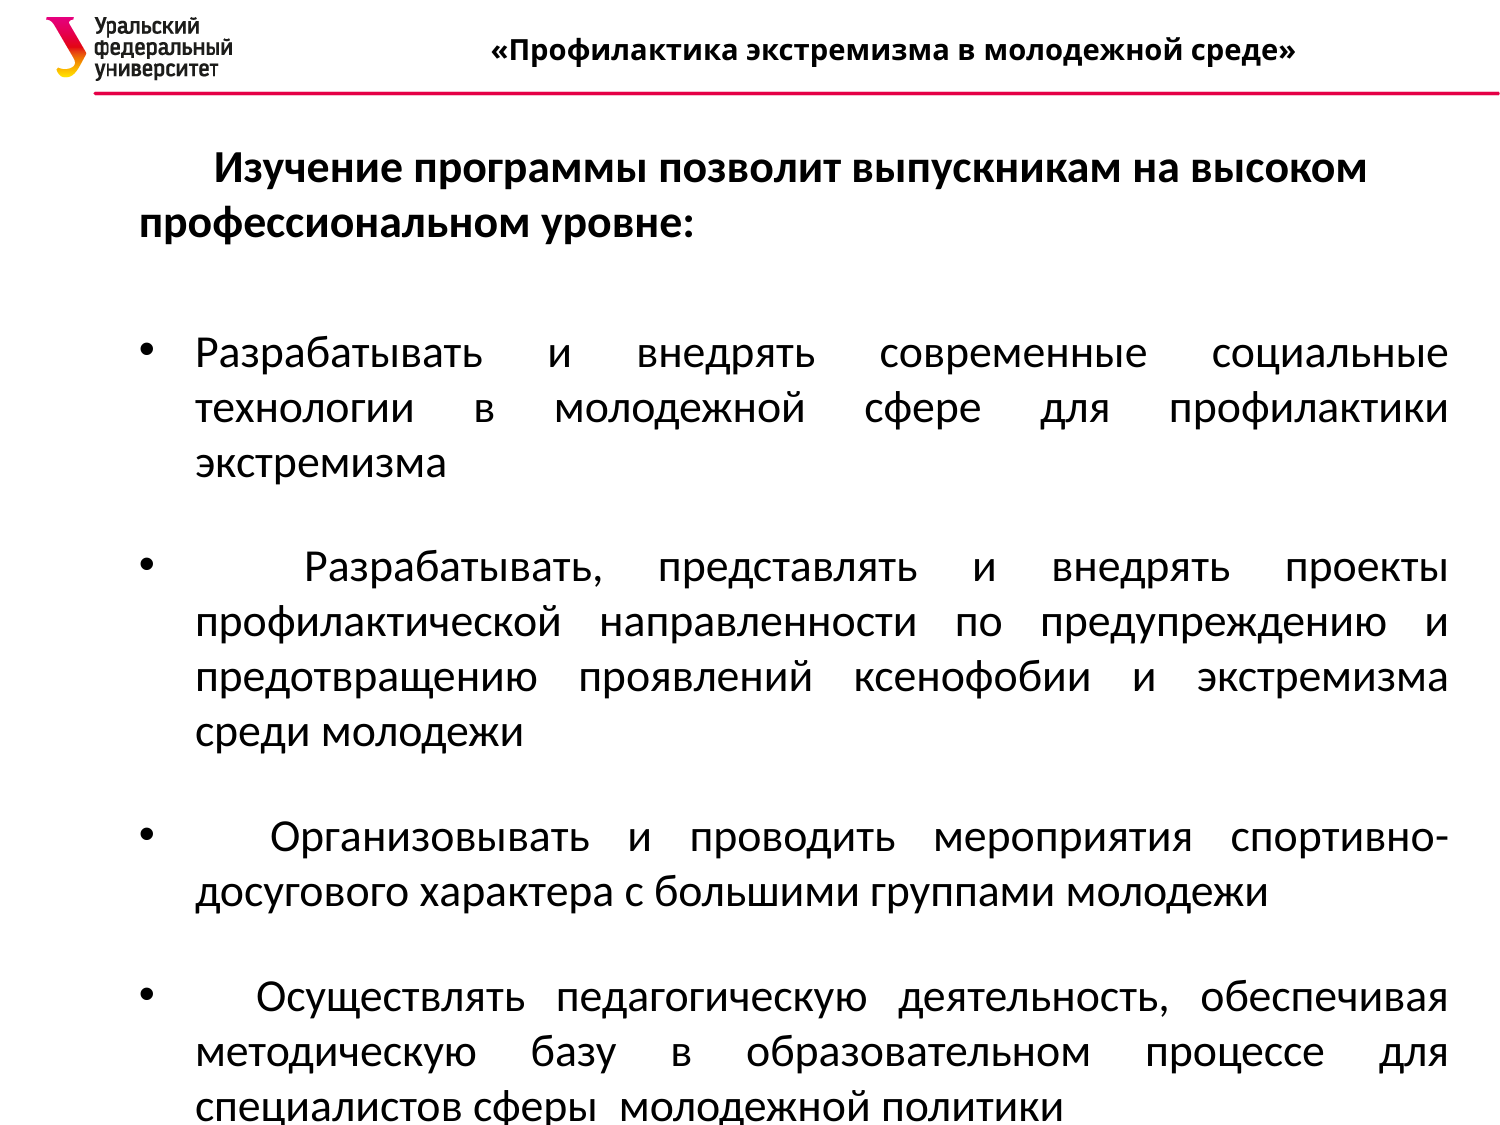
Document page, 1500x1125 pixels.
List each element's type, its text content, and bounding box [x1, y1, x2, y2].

picture [0, 0, 1500, 103]
text_box Изучение программы позволит выпускникам на высоком профессиональном уровне: Разрабатывать и внедрять современные социальные технологии в молодежной сфере для профилактики экстремизма Разрабатывать, представлять и внедрять проекты профилактической направленности по предупреждению и предотвращению проявлений ксенофобии и экстремизма среди молодежи Организовывать и проводить мероприятия спортивно-досугового характера с большими группами молодежи Осуществлять педагогическую деятельность, обеспечивая методическую базу в образовательном процессе для специалистов сферы молодежной политики [123, 128, 1465, 1125]
